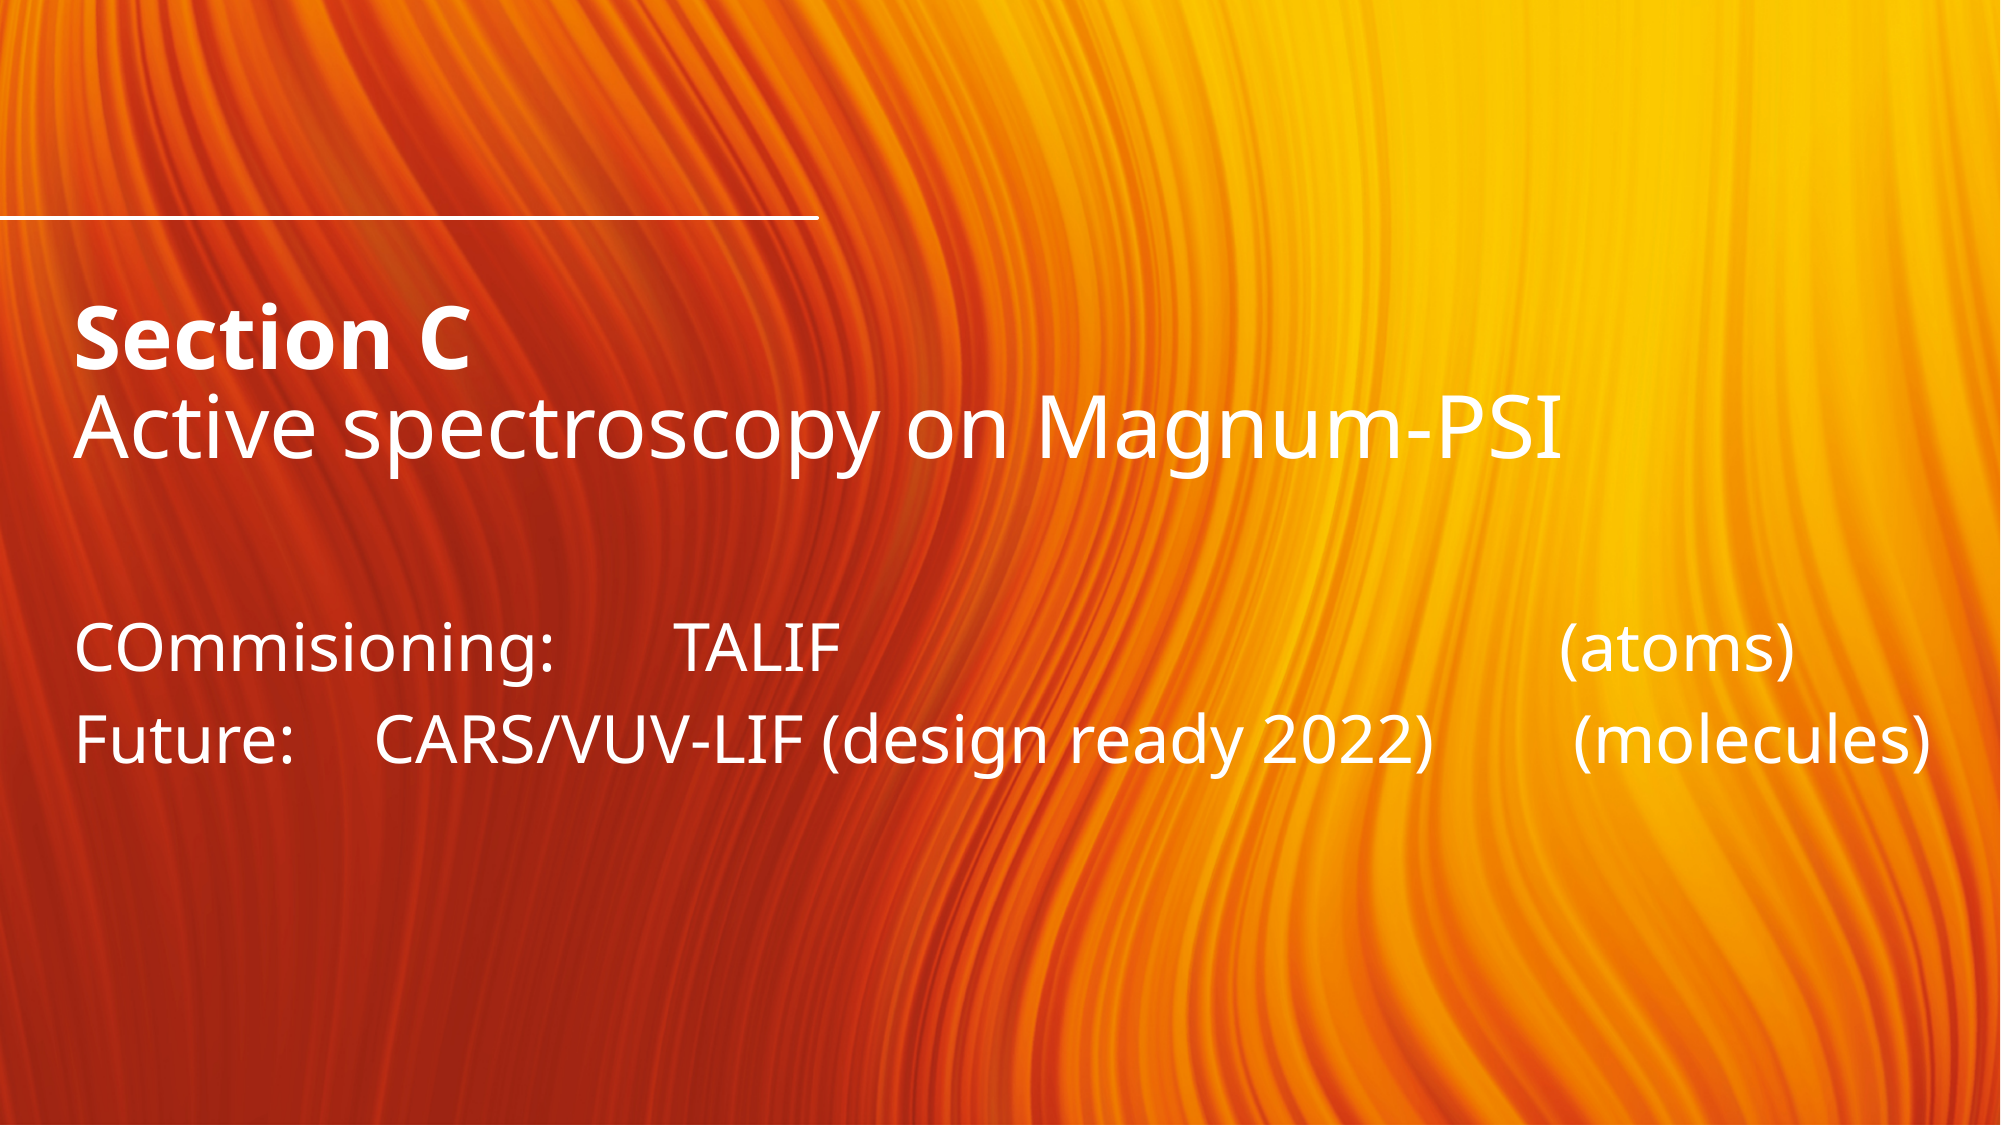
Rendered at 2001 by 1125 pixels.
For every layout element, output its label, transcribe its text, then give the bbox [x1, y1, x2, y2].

list Active spectroscopy on Magnum-PSI COmmisioning: TALIF (atoms) Future: CARS/VUV-LIF (design ready 2022) (molecules) [58, 382, 2000, 629]
picture [0, 0, 2001, 1125]
title Section C [58, 286, 1784, 382]
